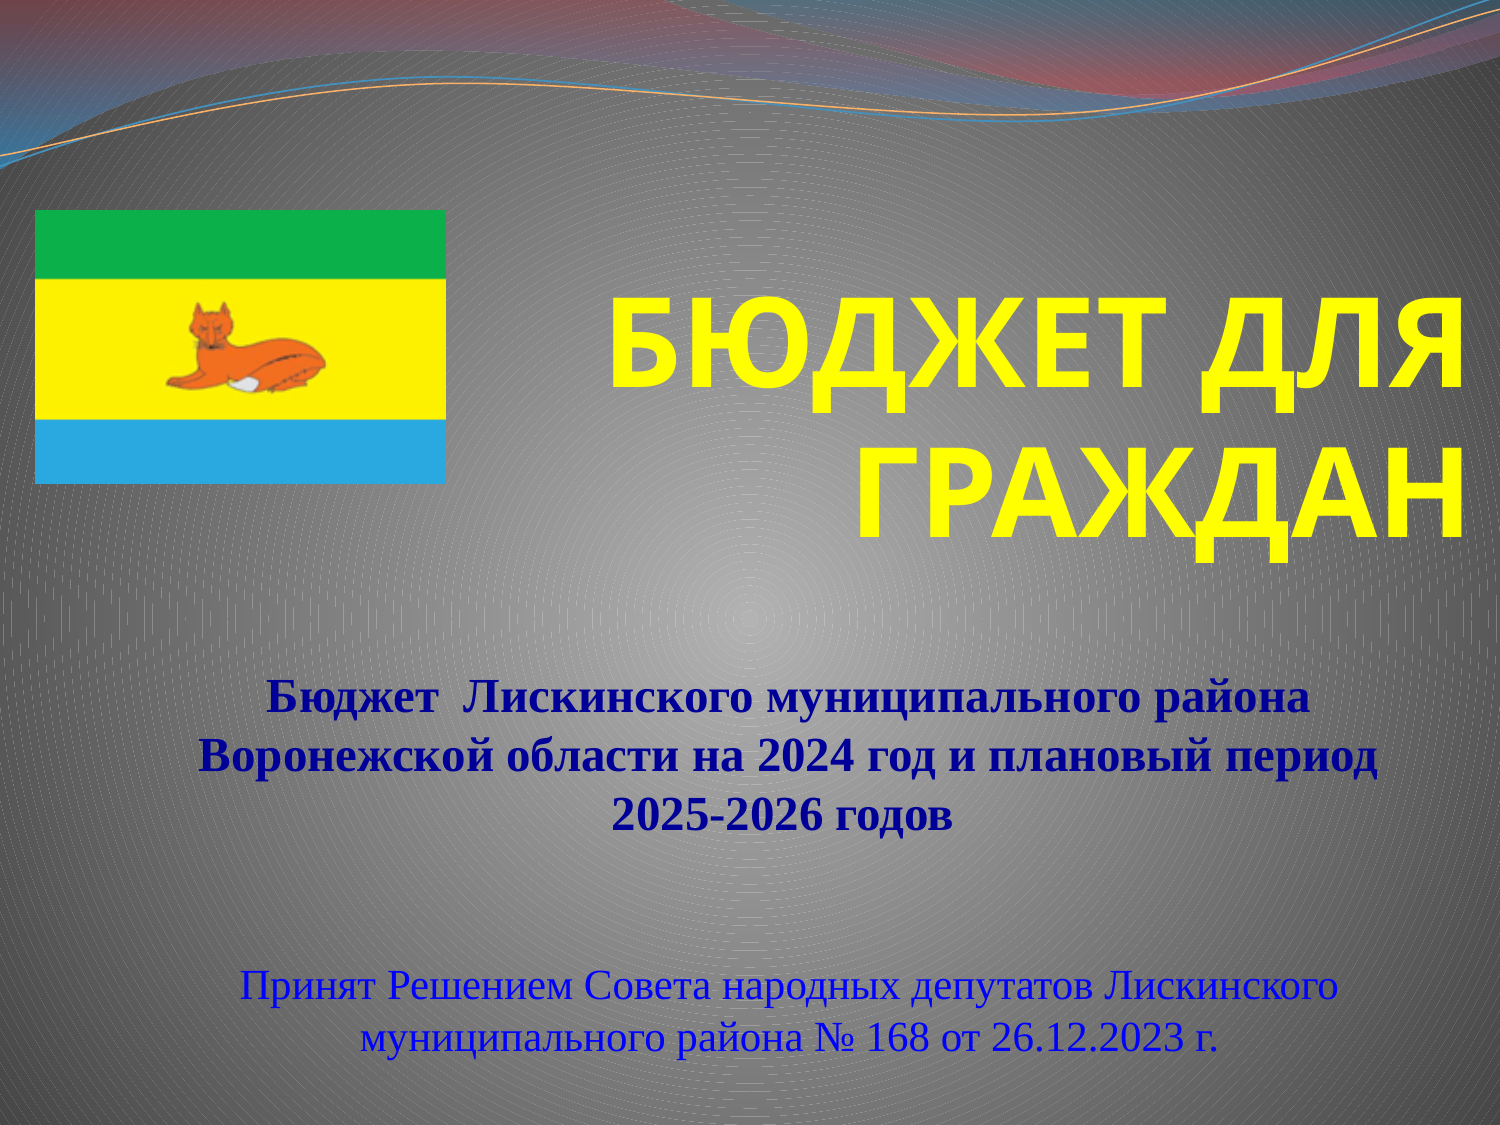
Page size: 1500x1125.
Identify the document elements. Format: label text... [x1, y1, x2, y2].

title БЮДЖЕТ ДЛЯ ГРАЖДАН [0, 87, 1477, 563]
table_cell 3 318 834,9 [27, 211, 453, 494]
subtitle Бюджет Лискинского муниципального района Воронежской области на 2024 год и плановый период 2025-2026 годов Принят Решением Совета народных депутатов Лискинского муниципального района № 168 от 26.12.2023 г. [164, 656, 1425, 1071]
picture [34, 210, 446, 484]
